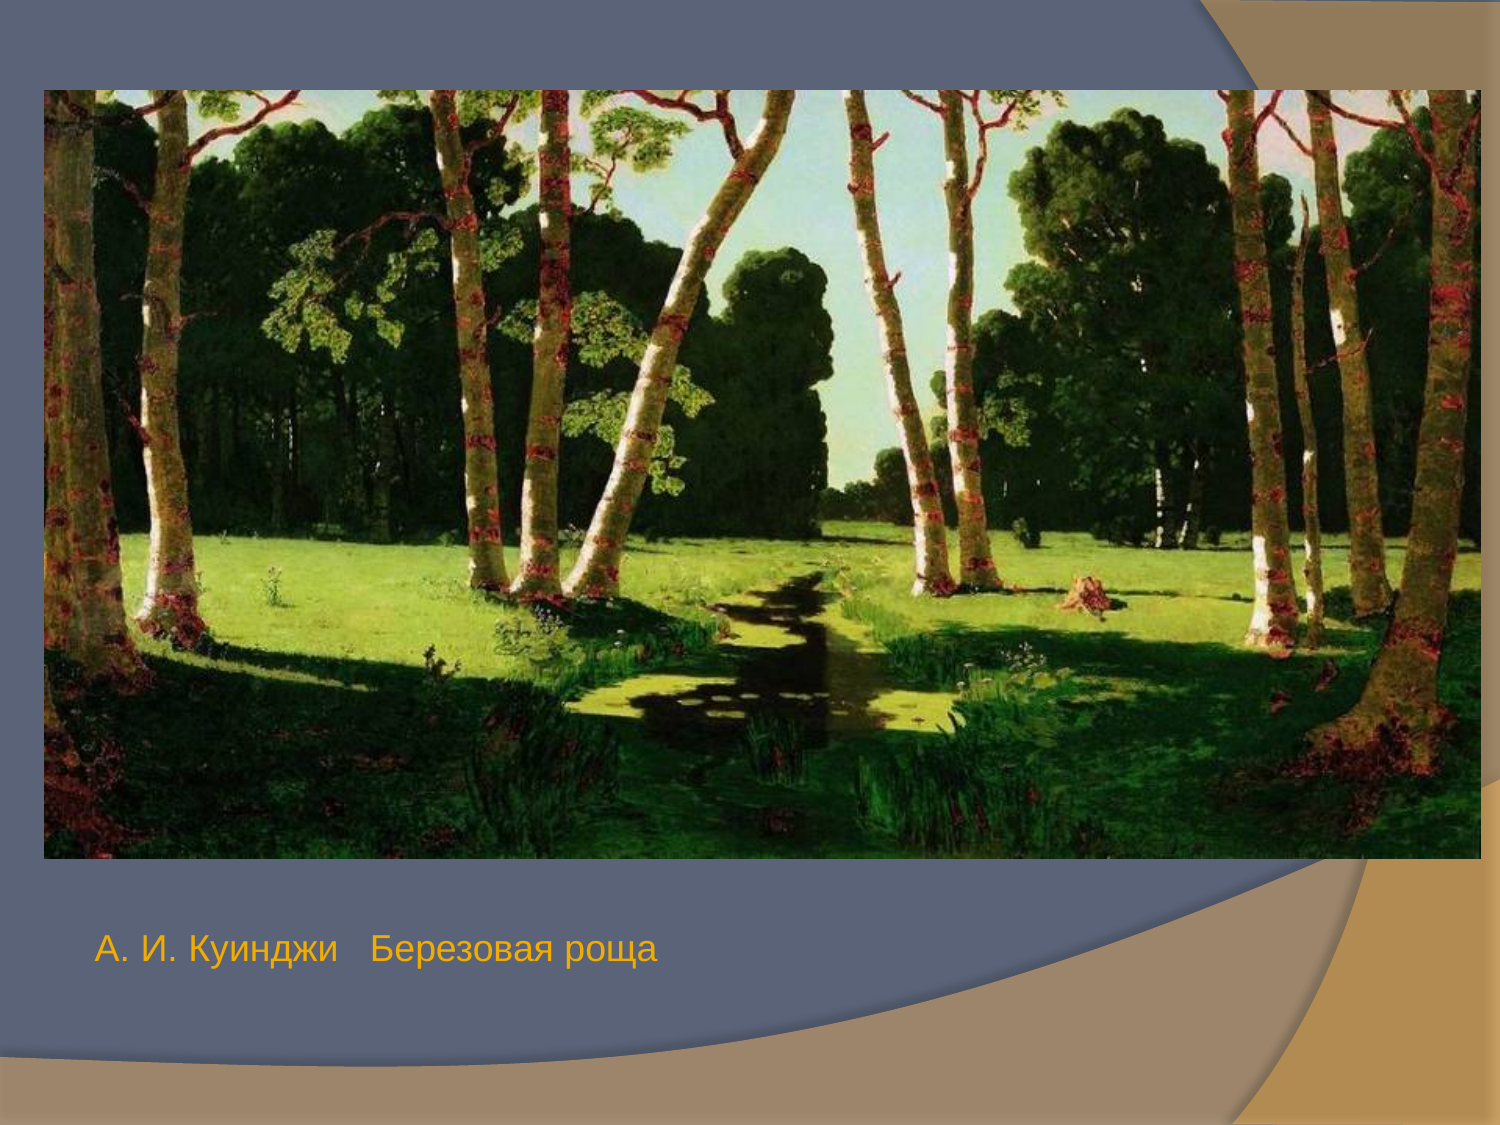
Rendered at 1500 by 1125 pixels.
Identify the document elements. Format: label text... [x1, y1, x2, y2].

picture [43, 89, 1481, 859]
text_box А. И. Куинджи Березовая роща [79, 916, 673, 977]
